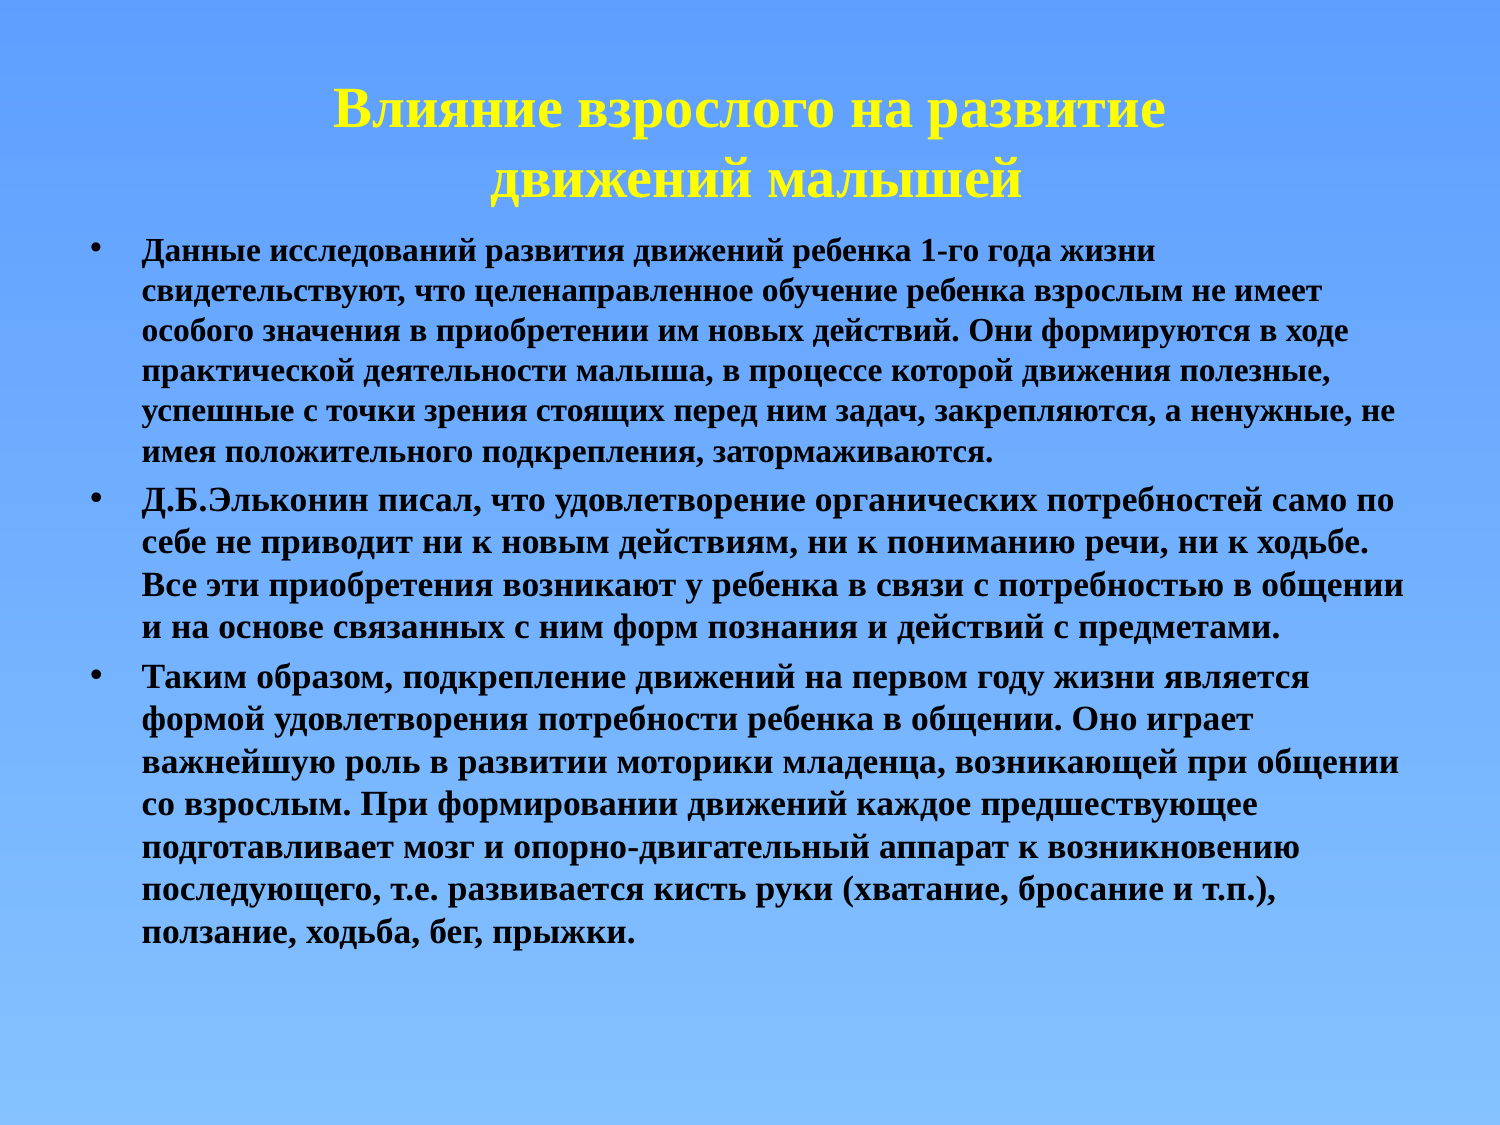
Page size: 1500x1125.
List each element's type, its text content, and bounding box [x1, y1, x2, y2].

title Влияние взрослого на развитие движений малышей [75, 45, 1425, 219]
list Данные исследований развития движений ребенка 1-го года жизни свидетельствуют, что целенаправленное обучение ребенка взрослым не имеет особого значения в приобретении им новых действий. Они формируются в ходе практической деятельности малыша, в процессе которой движения полезные, успешные с точки зрения стоящих перед ним задач, закрепляются, а ненужные, не имея положительного подкрепления, затормаживаются. Д.Б.Эльконин писал, что удовлетворение органических потребностей само по себе не приводит ни к новым действиям, ни к пониманию речи, ни к ходьбе. Все эти приобретения возникают у ребенка в связи с потребностью в общении и на основе связанных с ним форм познания и действий с предметами. Таким образом, подкрепление движений на первом году жизни является формой удовлетворения потребности ребенка в общении. Оно играет важнейшую роль в развитии моторики младенца, возникающей при общении со взрослым. При формировании движений каждое предшествующее подготавливает мозг и опорно-двигательный аппарат к возникновению последующего, т.е. развивается кисть руки (хватание, бросание и т.п.), ползание, ходьба, бег, прыжки. [75, 219, 1436, 1005]
